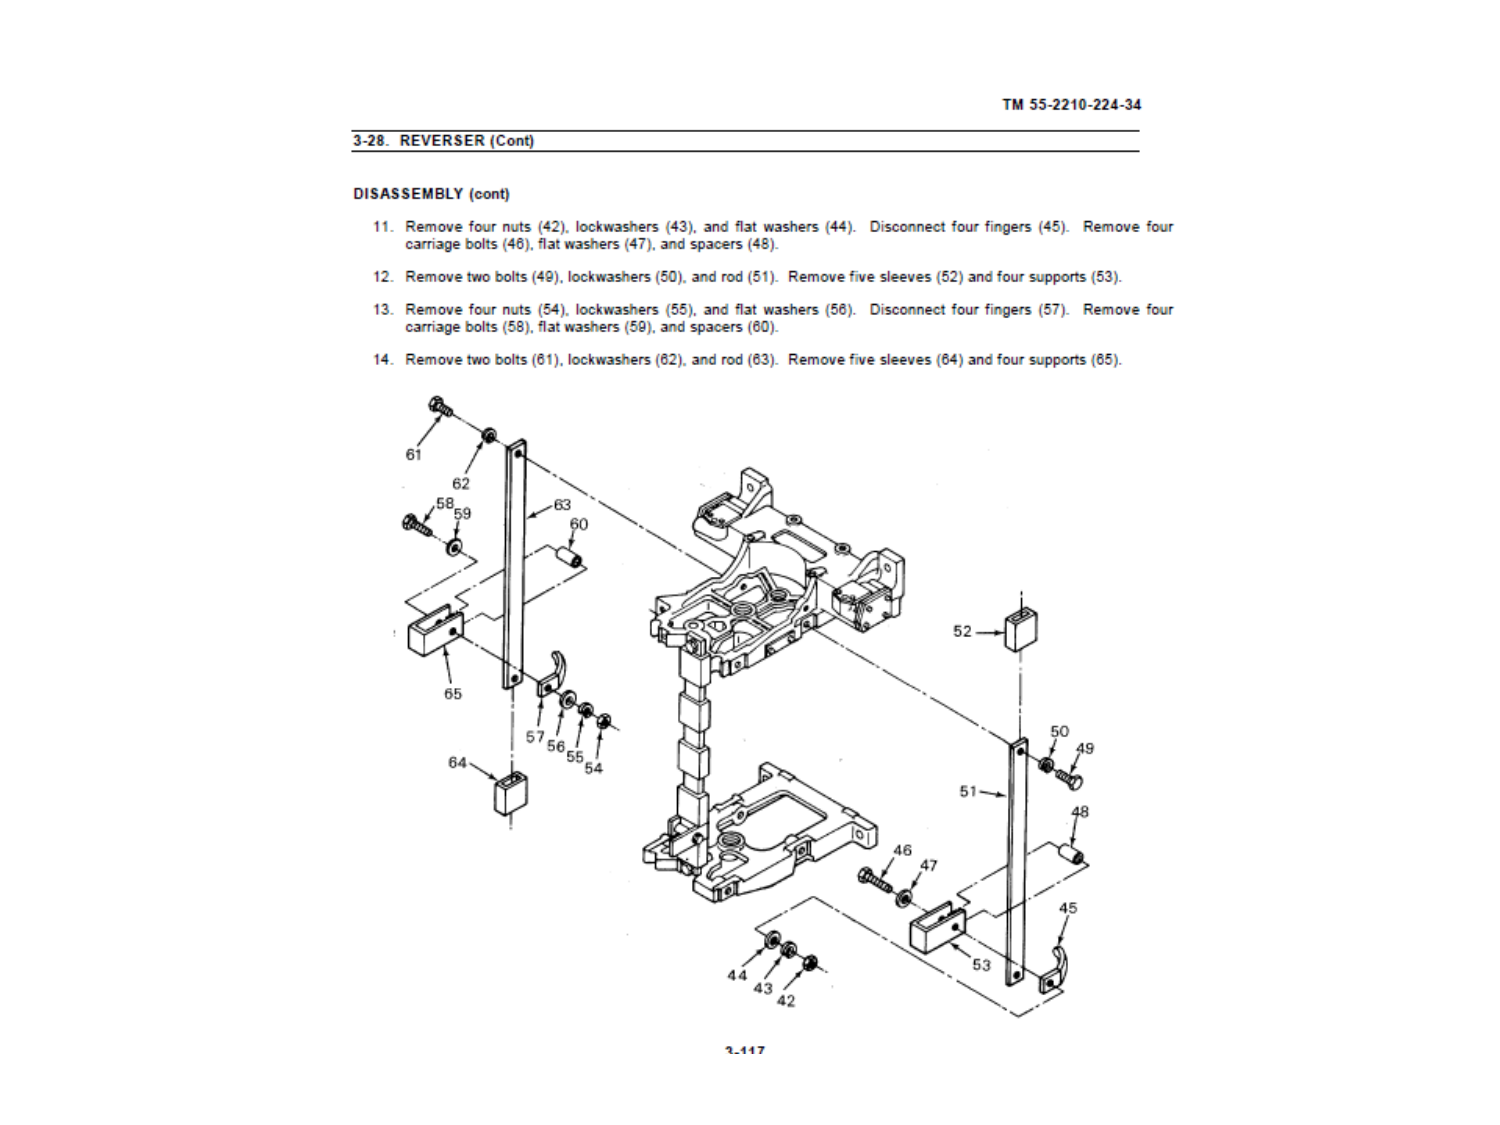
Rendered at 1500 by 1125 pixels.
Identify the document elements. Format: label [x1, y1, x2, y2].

picture [322, 70, 1178, 1055]
